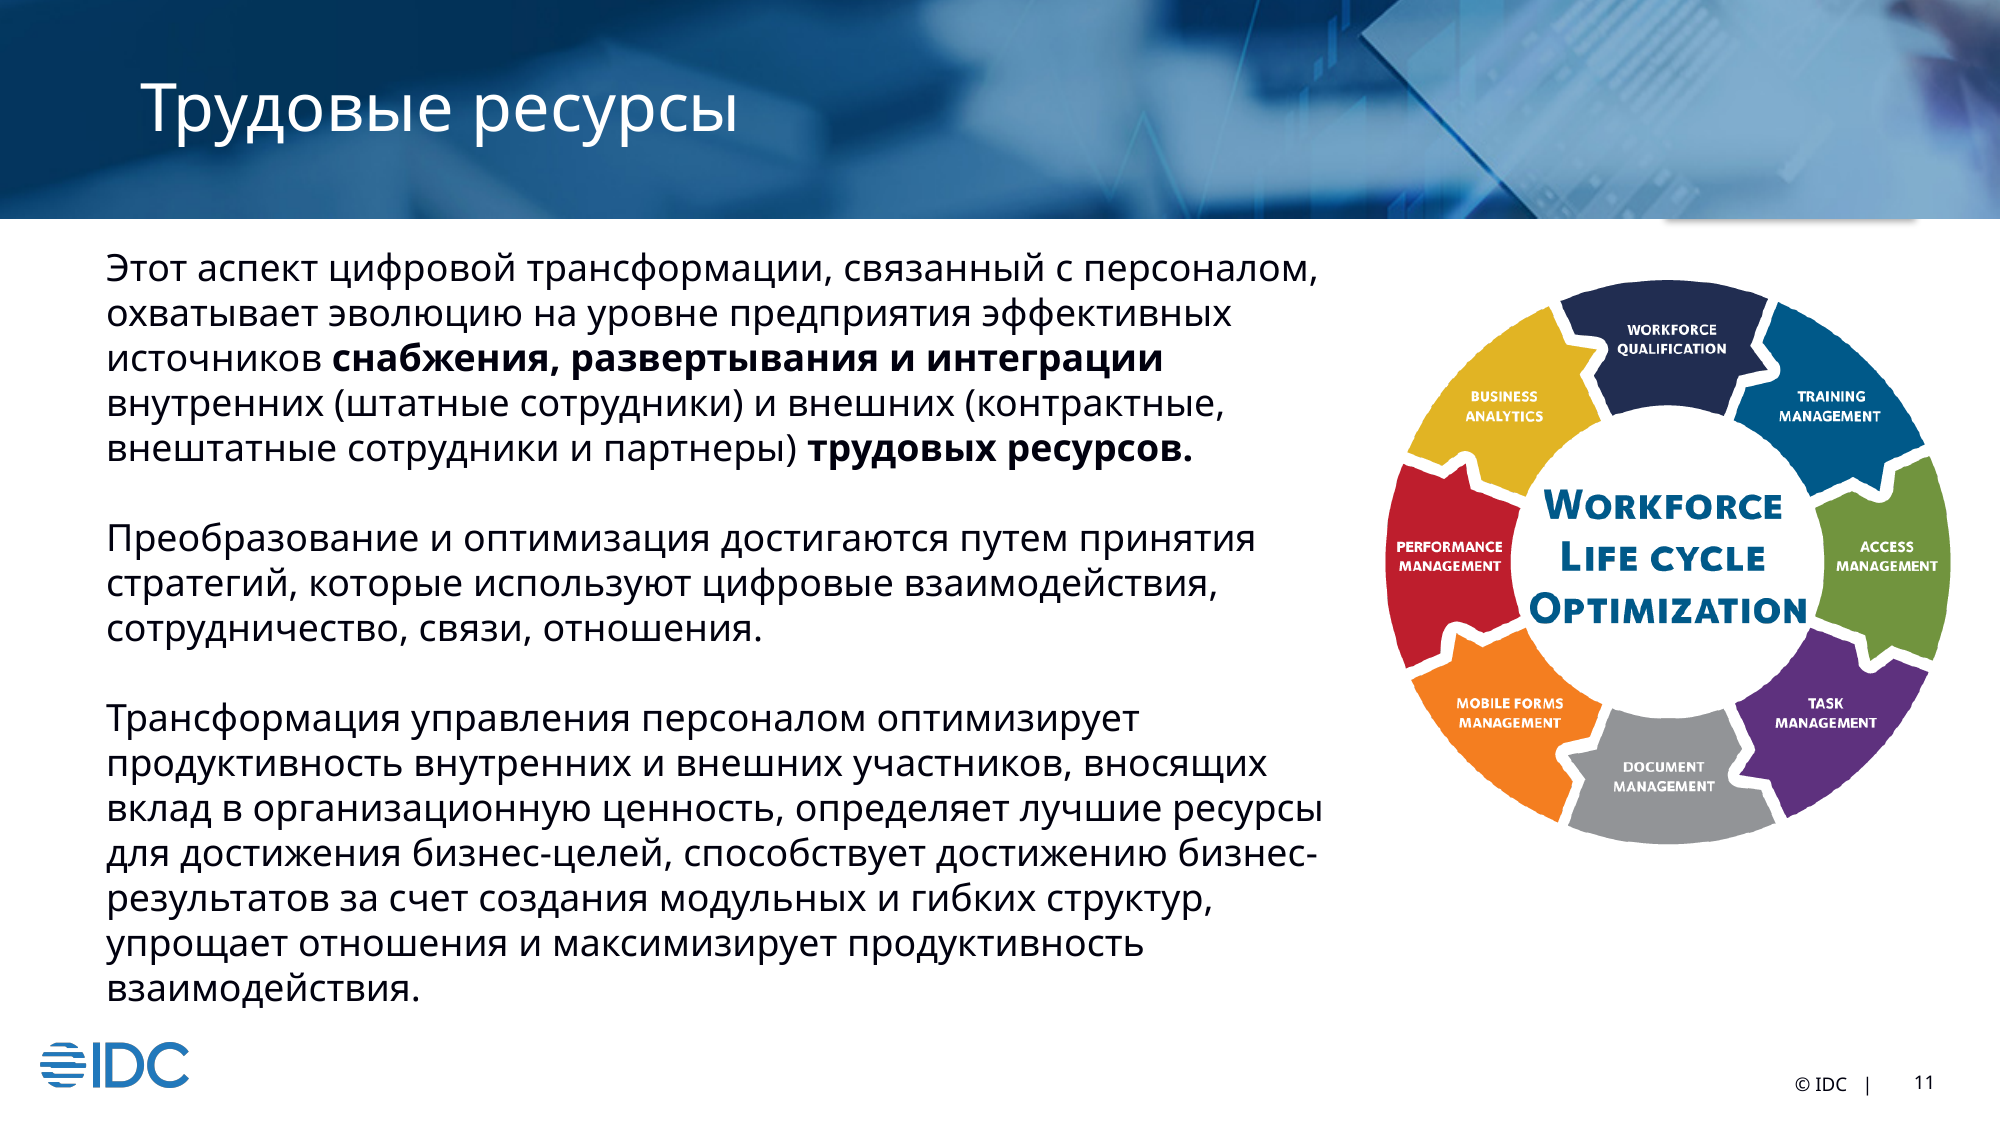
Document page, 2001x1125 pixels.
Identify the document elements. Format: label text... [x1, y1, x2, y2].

title Трудовые ресурсы [125, 27, 1899, 182]
picture [0, 0, 2000, 219]
text_box Этот аспект цифровой трансформации, связанный с персоналом, охватывает эволюцию на уровне предприятия эффективных источников снабжения, развертывания и интеграции внутренних (штатные сотрудники) и внешних (контрактные, внештатные сотрудники и партнеры) трудовых ресурсов. Преобразование и оптимизация достигаются путем принятия стратегий, которые используют цифровые взаимодействия, сотрудничество, связи, отношения. Трансформация управления персоналом оптимизирует продуктивность внутренних и внешних участников, вносящих вклад в организационную ценность, определяет лучшие ресурсы для достижения бизнес-целей, способствует достижению бизнес-результатов за счет создания модульных и гибких структур, упрощает отношения и максимизирует продуктивность взаимодействия. [91, 236, 1357, 1017]
footer © IDC | [1779, 1057, 1890, 1110]
picture [1352, 248, 1981, 877]
picture [40, 1042, 189, 1088]
slide_number 11 [1898, 1057, 1959, 1110]
